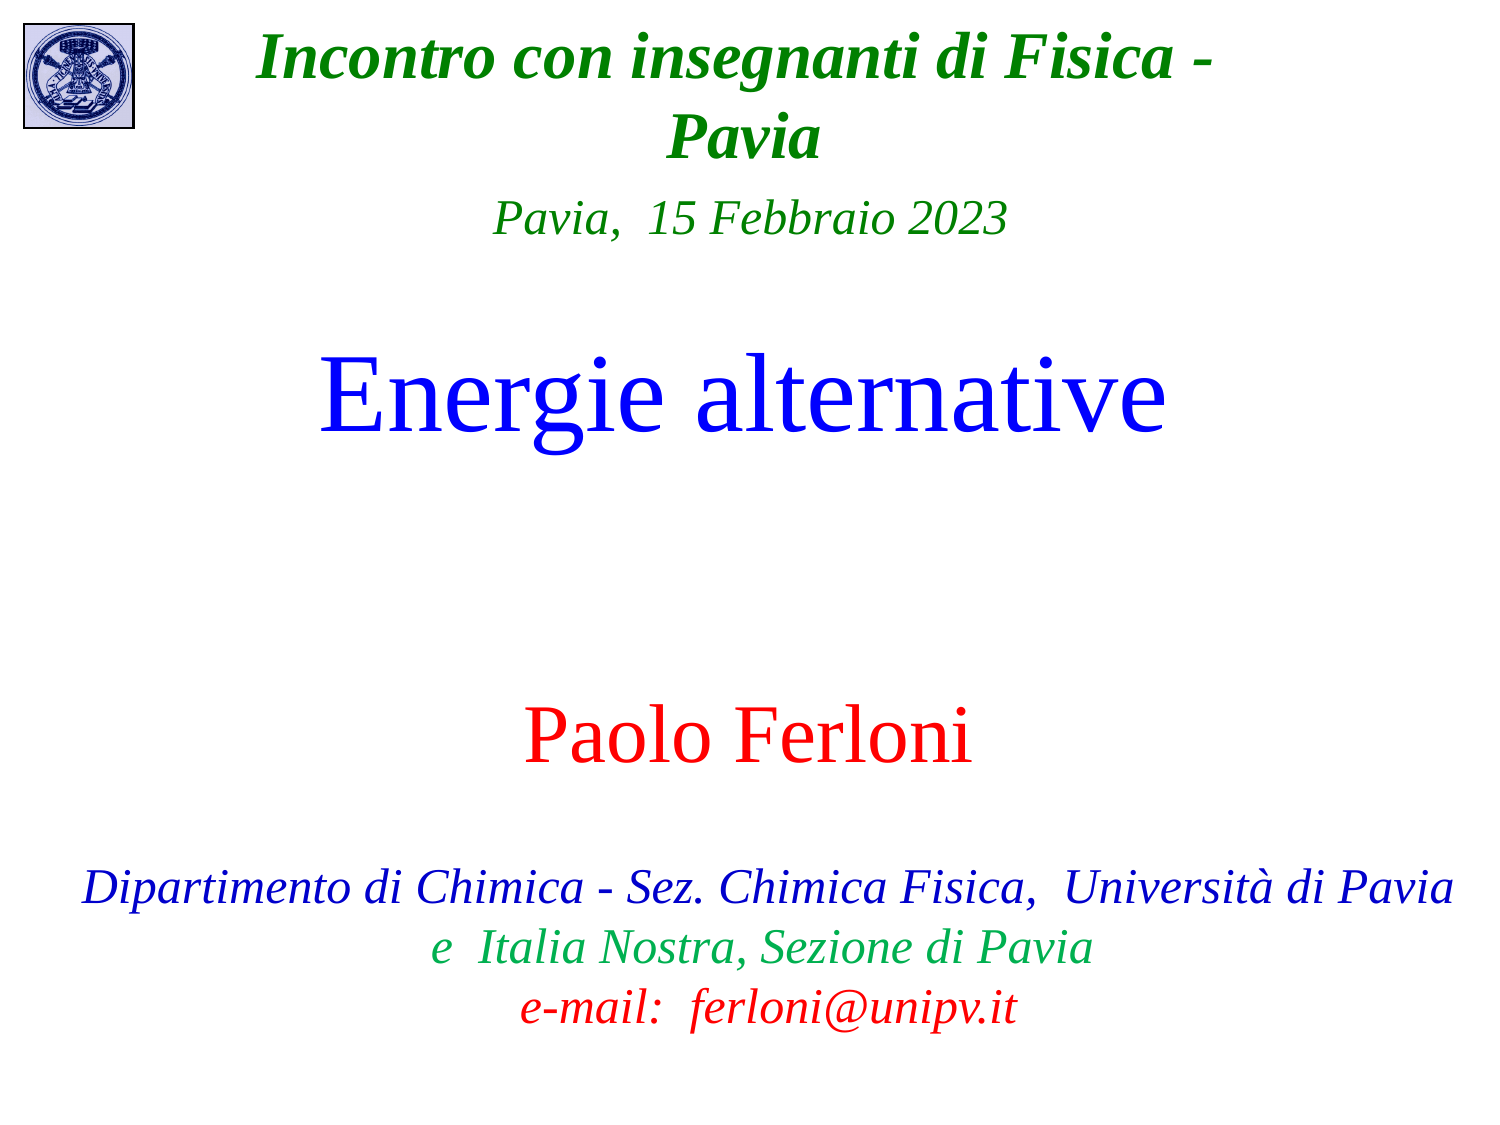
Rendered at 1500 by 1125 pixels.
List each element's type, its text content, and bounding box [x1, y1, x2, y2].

text_box Dipartimento di Chimica - Sez. Chimica Fisica, Università di Pavia e Italia Nostra, Sezione di Pavia e-mail: ferloni@unipv.it [37, 845, 1500, 1042]
picture [25, 25, 132, 127]
subtitle Energie alternative [112, 336, 1377, 845]
text_box Incontro con insegnanti di Fisica - Pavia Pavia, 15 Febbraio 2023 [156, 4, 1333, 253]
